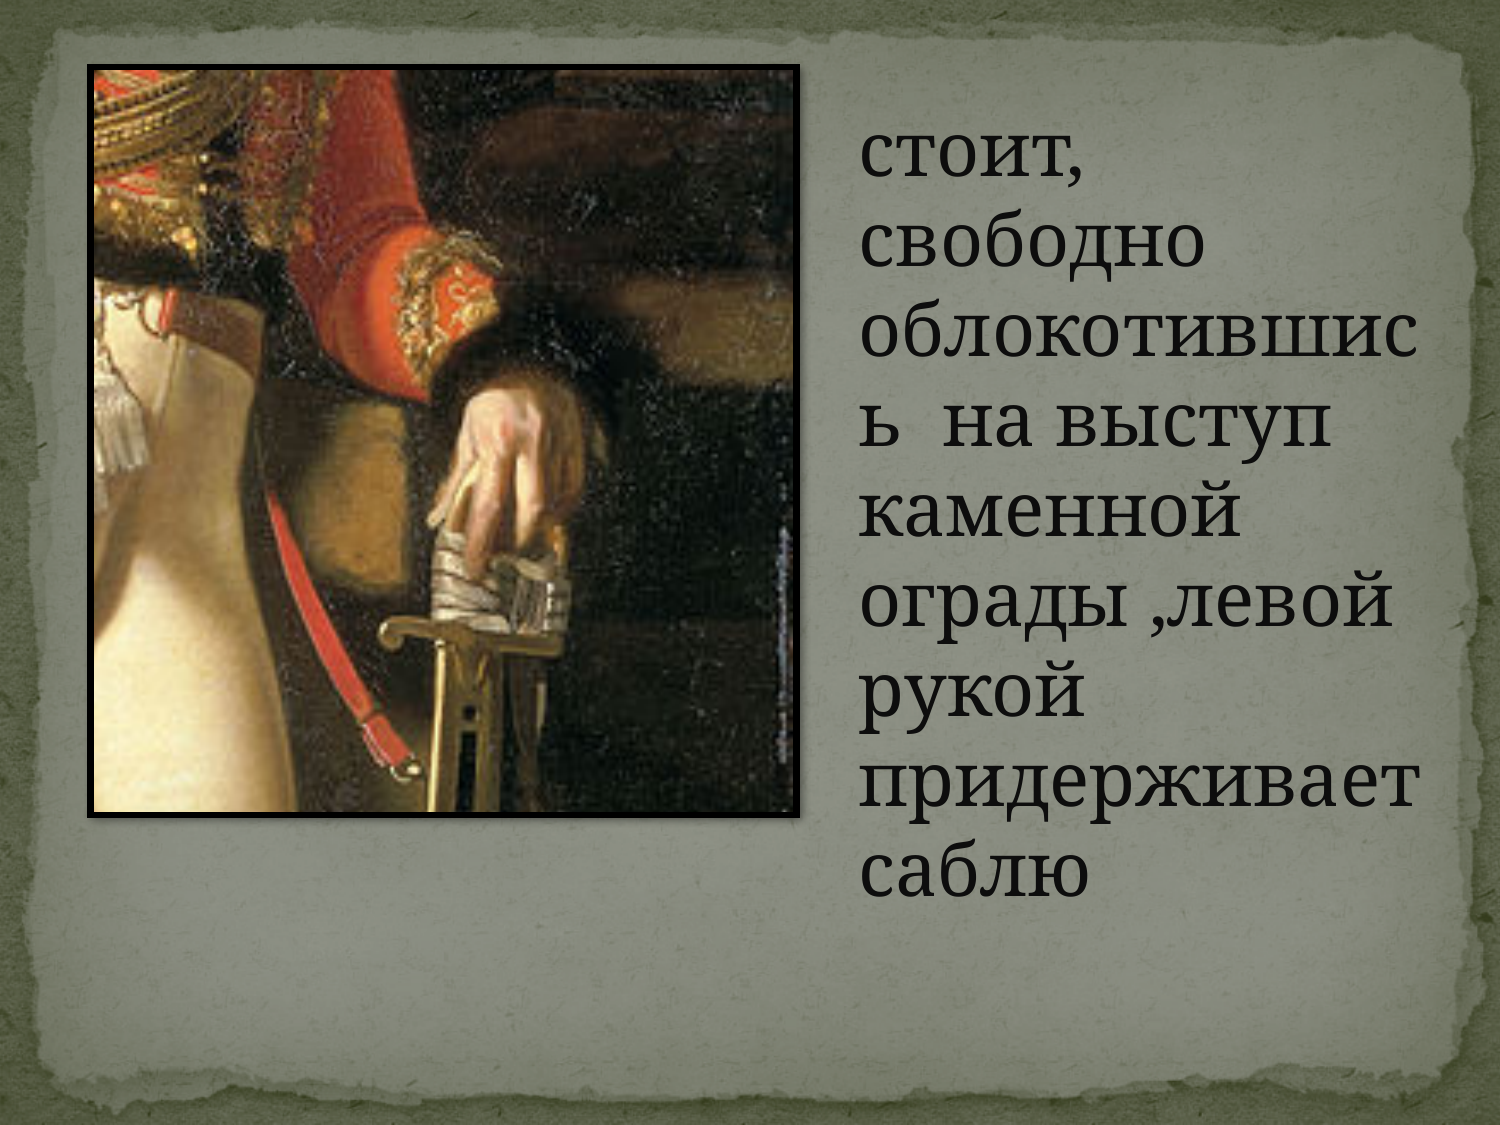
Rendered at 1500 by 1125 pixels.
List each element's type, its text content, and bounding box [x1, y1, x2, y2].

picture [93, 70, 795, 813]
text_box стоит, свободно облокотившись на выступ каменной ограды ,левой рукой придерживает саблю [843, 93, 1442, 919]
